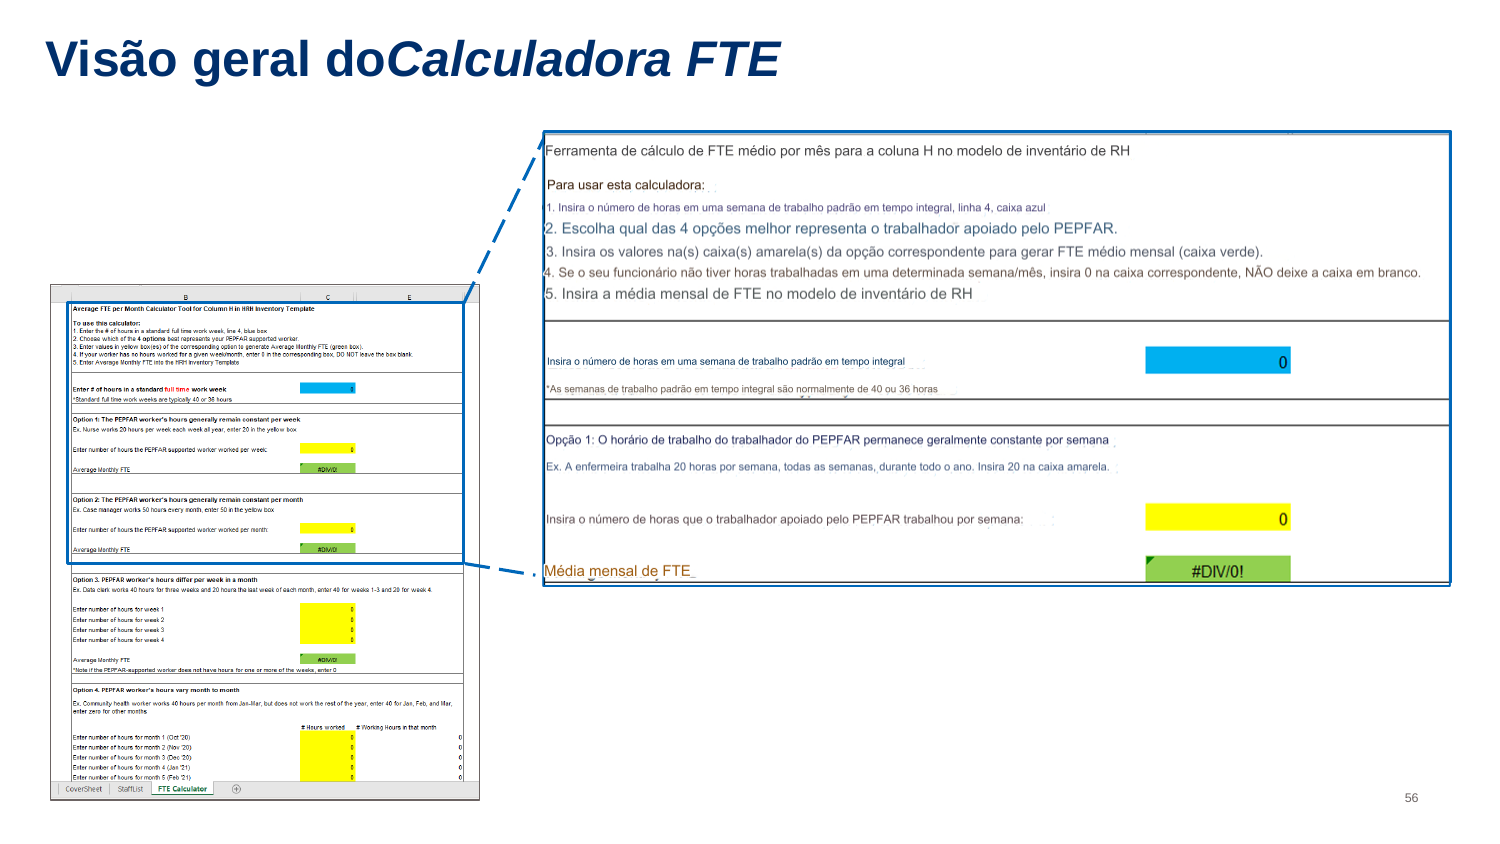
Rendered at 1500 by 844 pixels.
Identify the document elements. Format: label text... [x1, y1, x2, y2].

slide_number 56 [1389, 764, 1480, 830]
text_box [463, 132, 540, 305]
picture [51, 285, 480, 800]
picture [542, 131, 1451, 588]
title Visão geral doCalculadora FTE [30, 67, 1429, 161]
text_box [464, 563, 536, 576]
